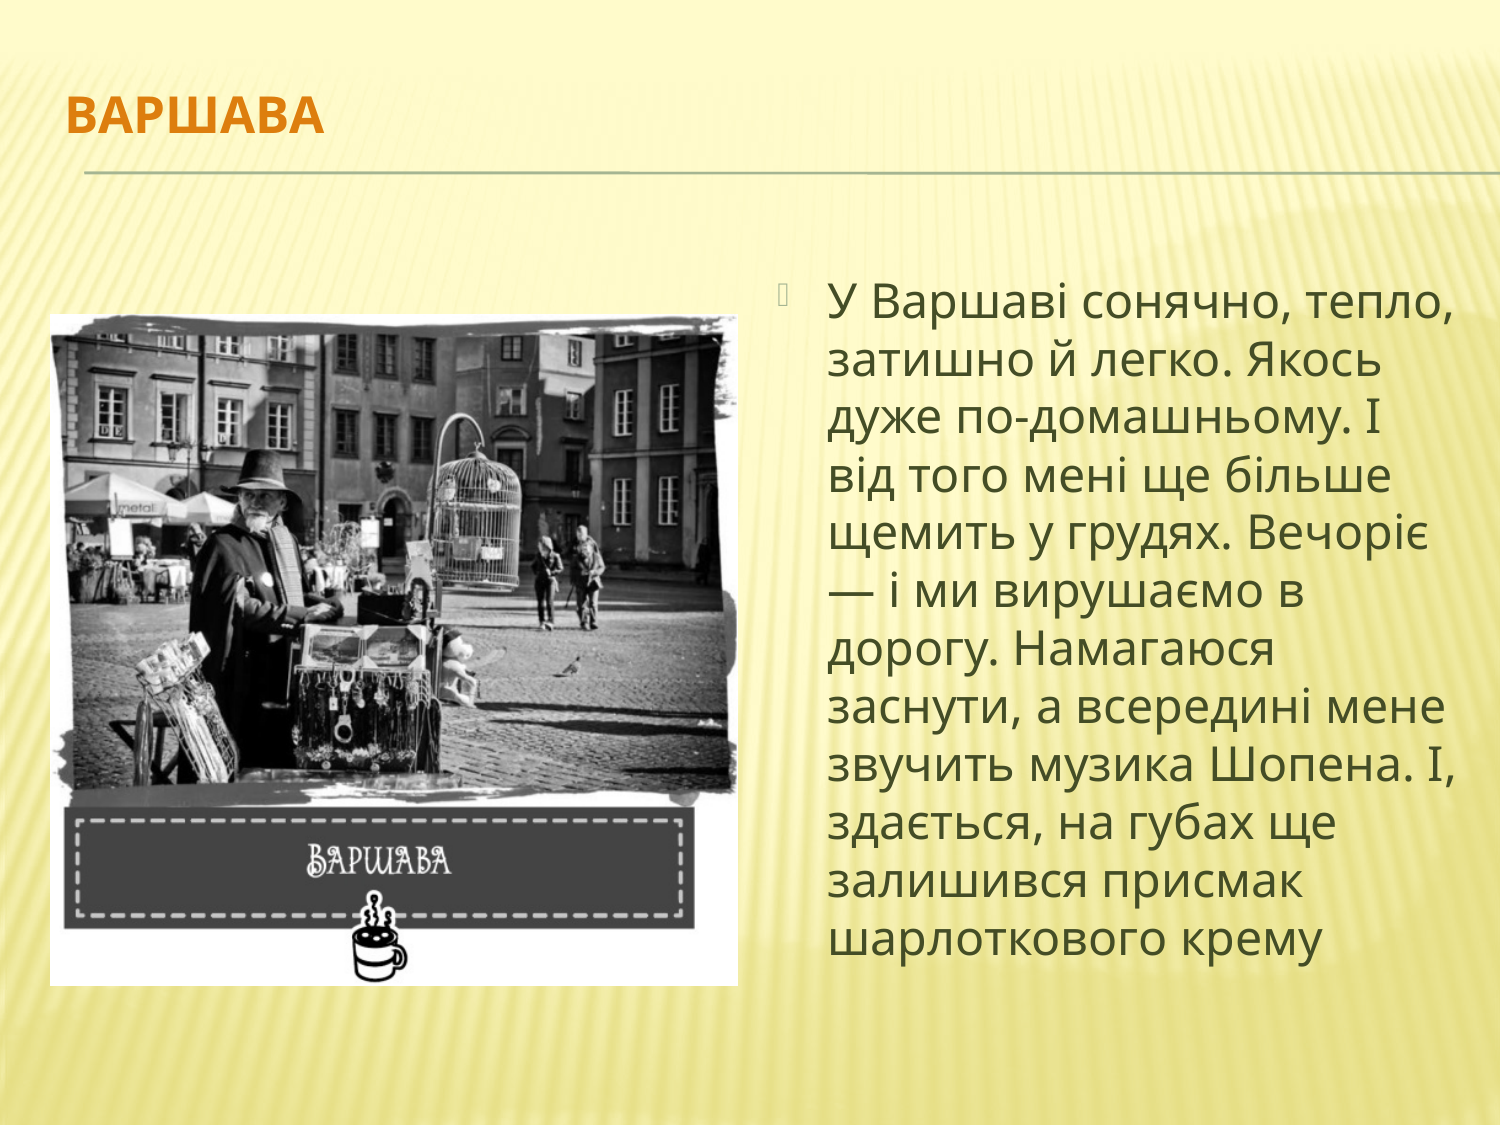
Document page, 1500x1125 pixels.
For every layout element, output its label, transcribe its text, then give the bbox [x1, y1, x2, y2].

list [49, 314, 738, 986]
list У Варшаві сонячно, тепло, затишно й легко. Якось дуже по-домашньому. І від того мені ще більше щемить у грудях. Вечоріє — і ми вирушаємо в дорогу. Намагаюся заснути, а всередині мене звучить музика Шопена. І, здається, на губах ще залишився присмак шарлоткового крему [762, 262, 1475, 1038]
title Варшава [49, 75, 1475, 213]
